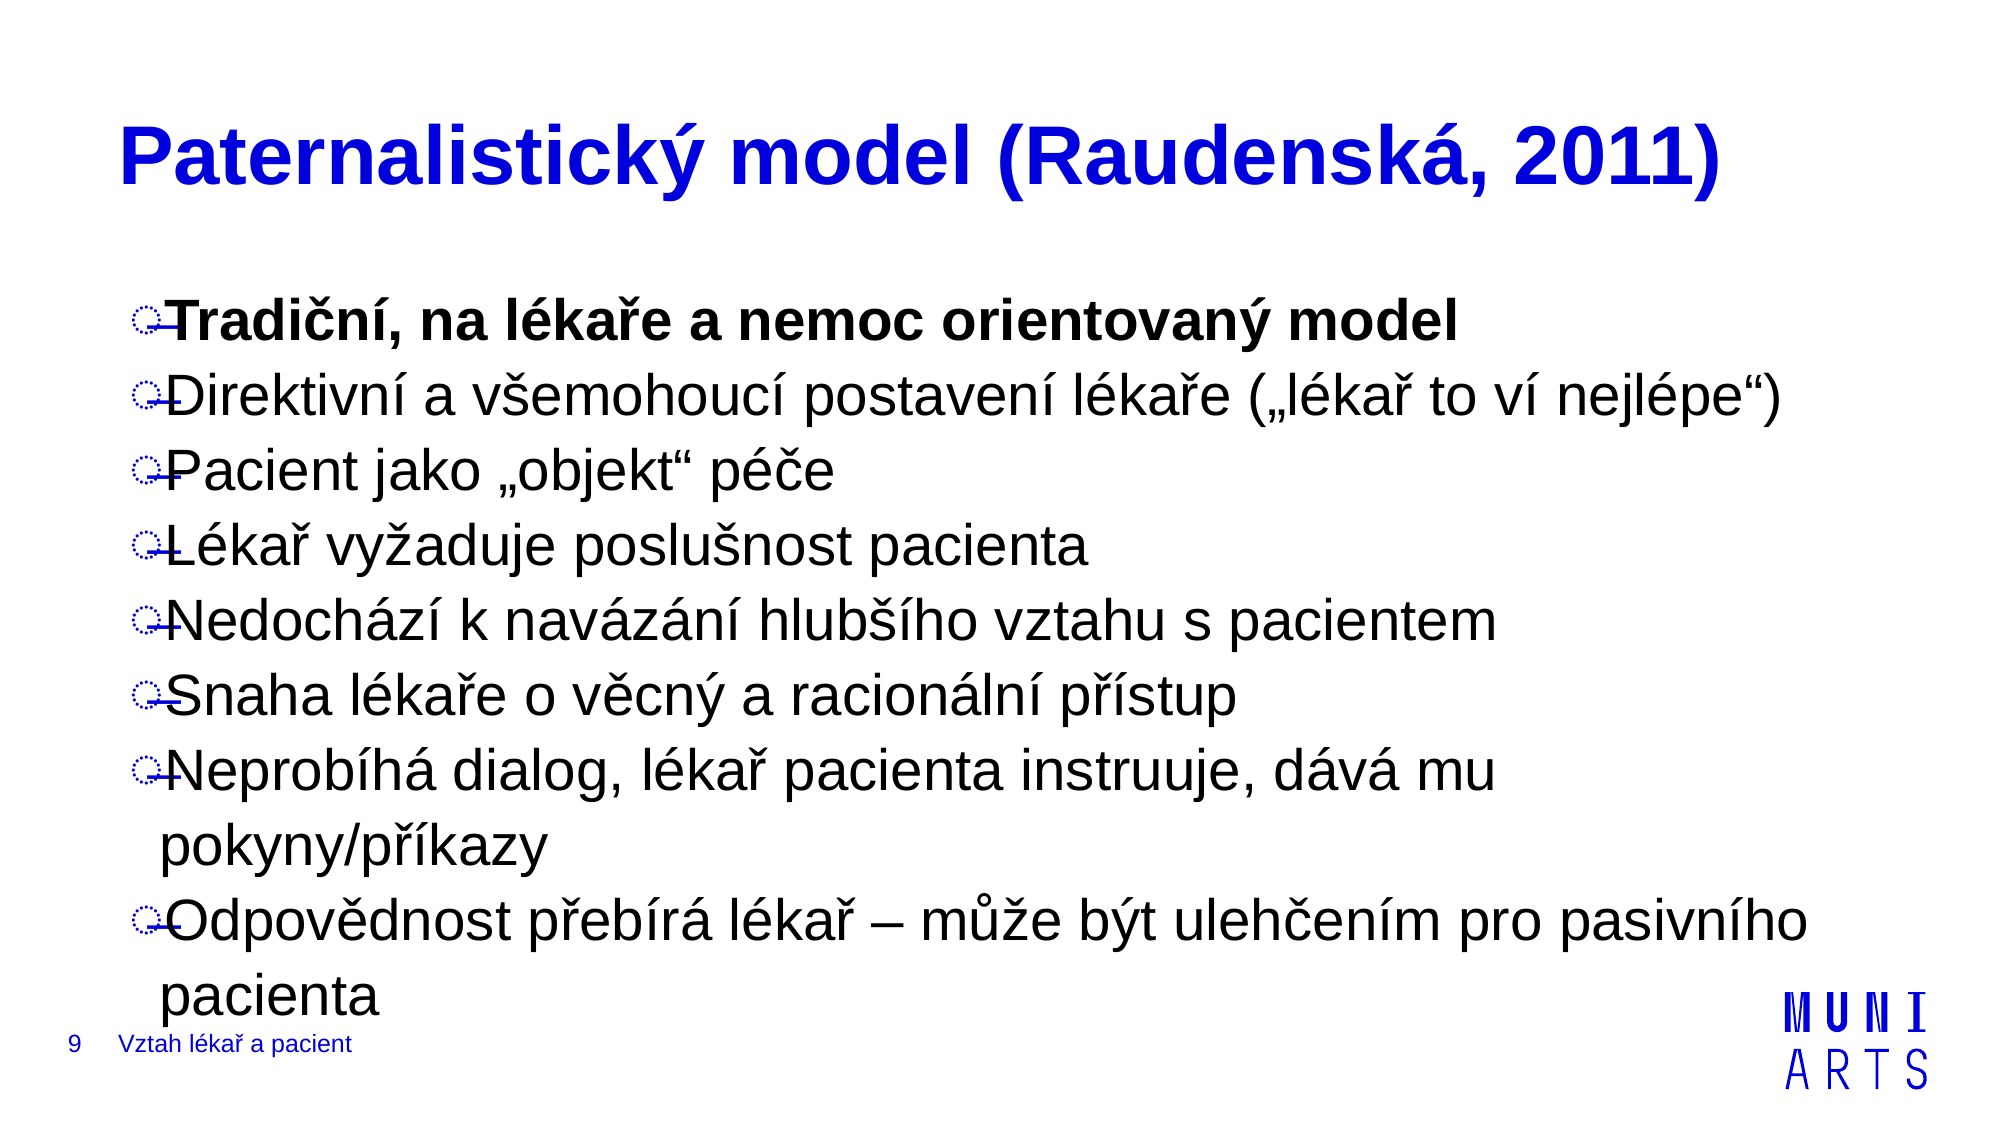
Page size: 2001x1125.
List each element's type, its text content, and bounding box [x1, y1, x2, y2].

footer Vztah lékař a pacient [118, 1021, 1418, 1063]
list Tradiční, na lékaře a nemoc orientovaný model Direktivní a všemohoucí postavení lékaře („lékař to ví nejlépe“) Pacient jako „objekt“ péče Lékař vyžaduje poslušnost pacienta Nedochází k navázání hlubšího vztahu s pacientem Snaha lékaře o věcný a racionální přístup Neprobíhá dialog, lékař pacienta instruuje, dává mu pokyny/příkazy Odpovědnost přebírá lékař – může být ulehčením pro pasivního pacienta [118, 277, 1883, 957]
slide_number 9 [67, 1021, 110, 1063]
title Paternalistický model (Raudenská, 2011) [118, 118, 1883, 193]
